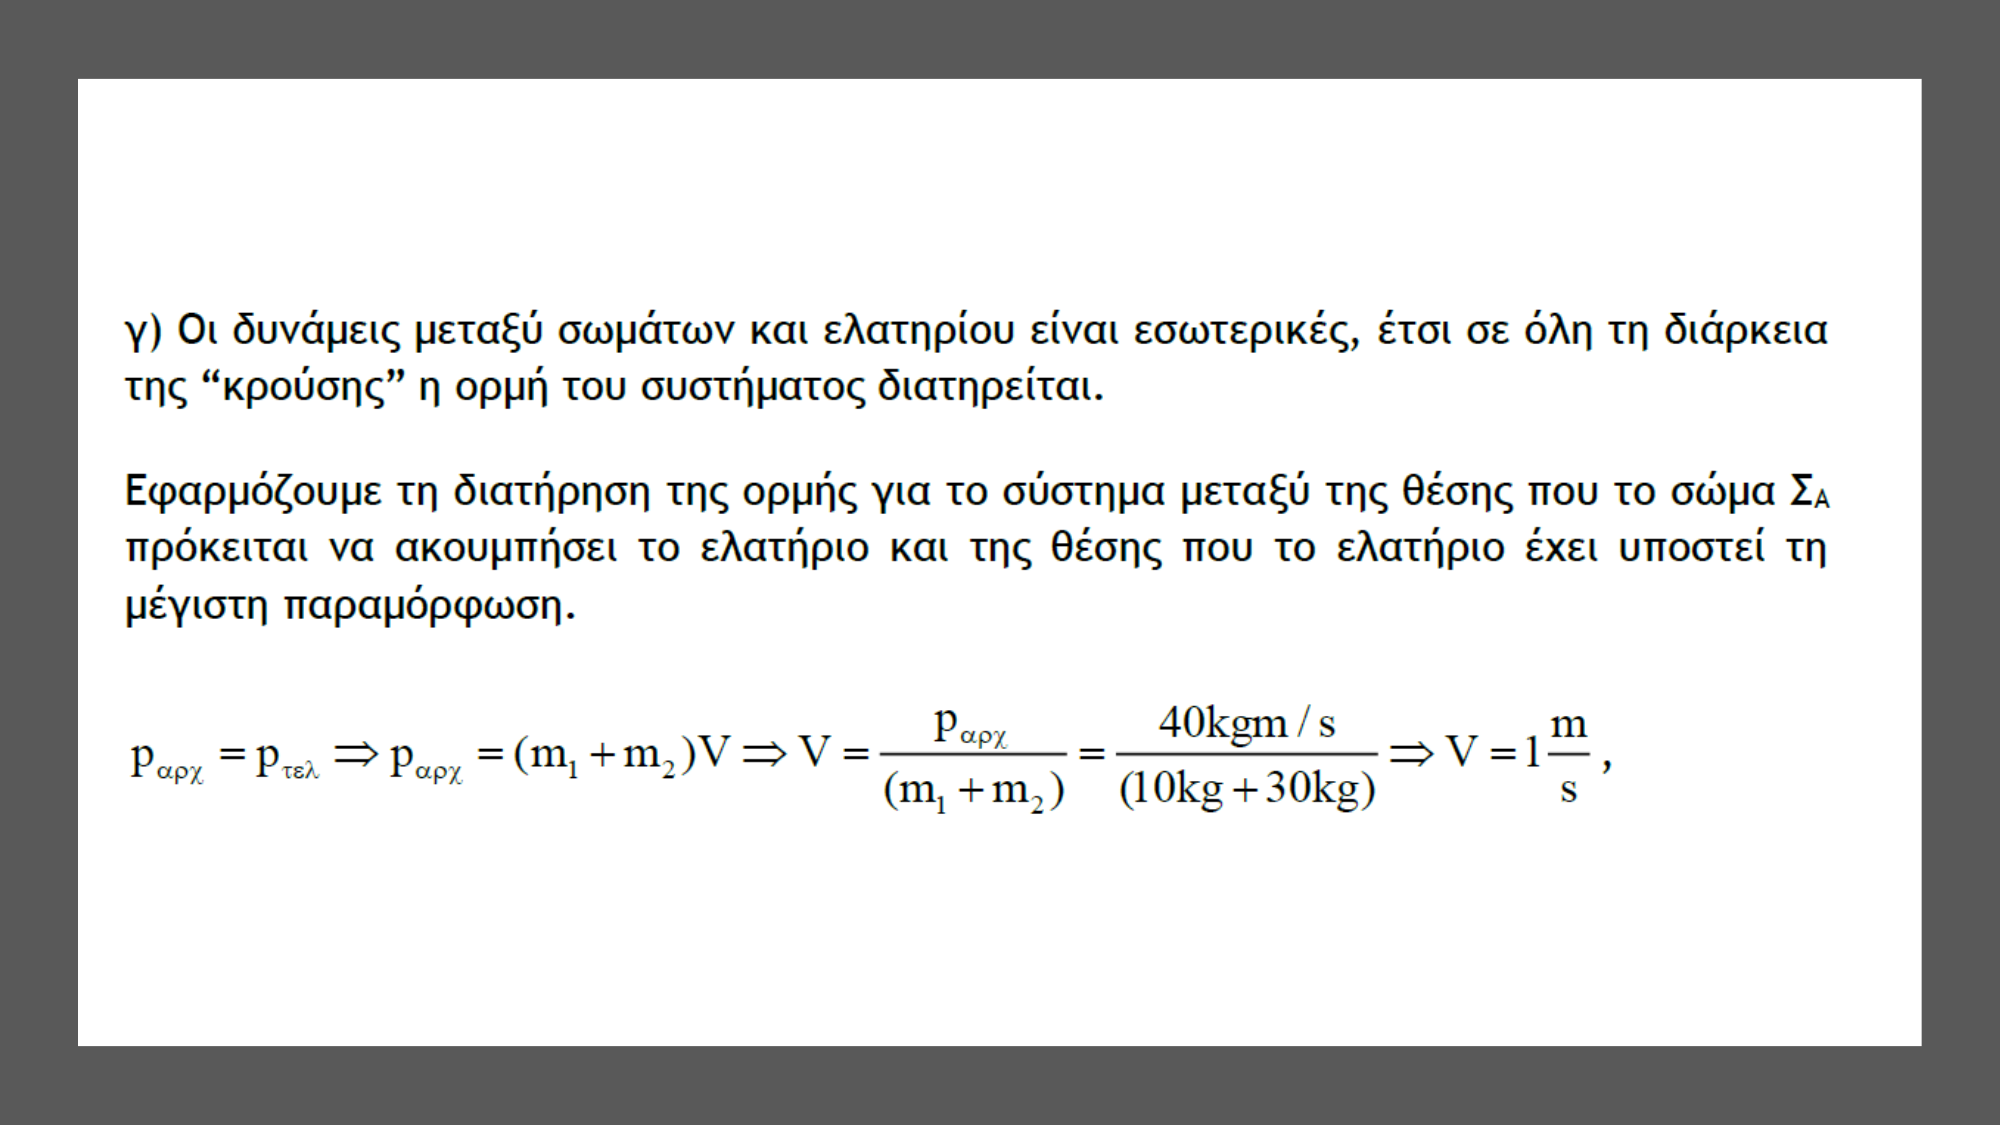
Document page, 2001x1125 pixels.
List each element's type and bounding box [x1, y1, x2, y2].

picture [105, 279, 1895, 846]
text_box [77, 78, 1923, 1047]
text_box [0, 0, 2000, 1125]
